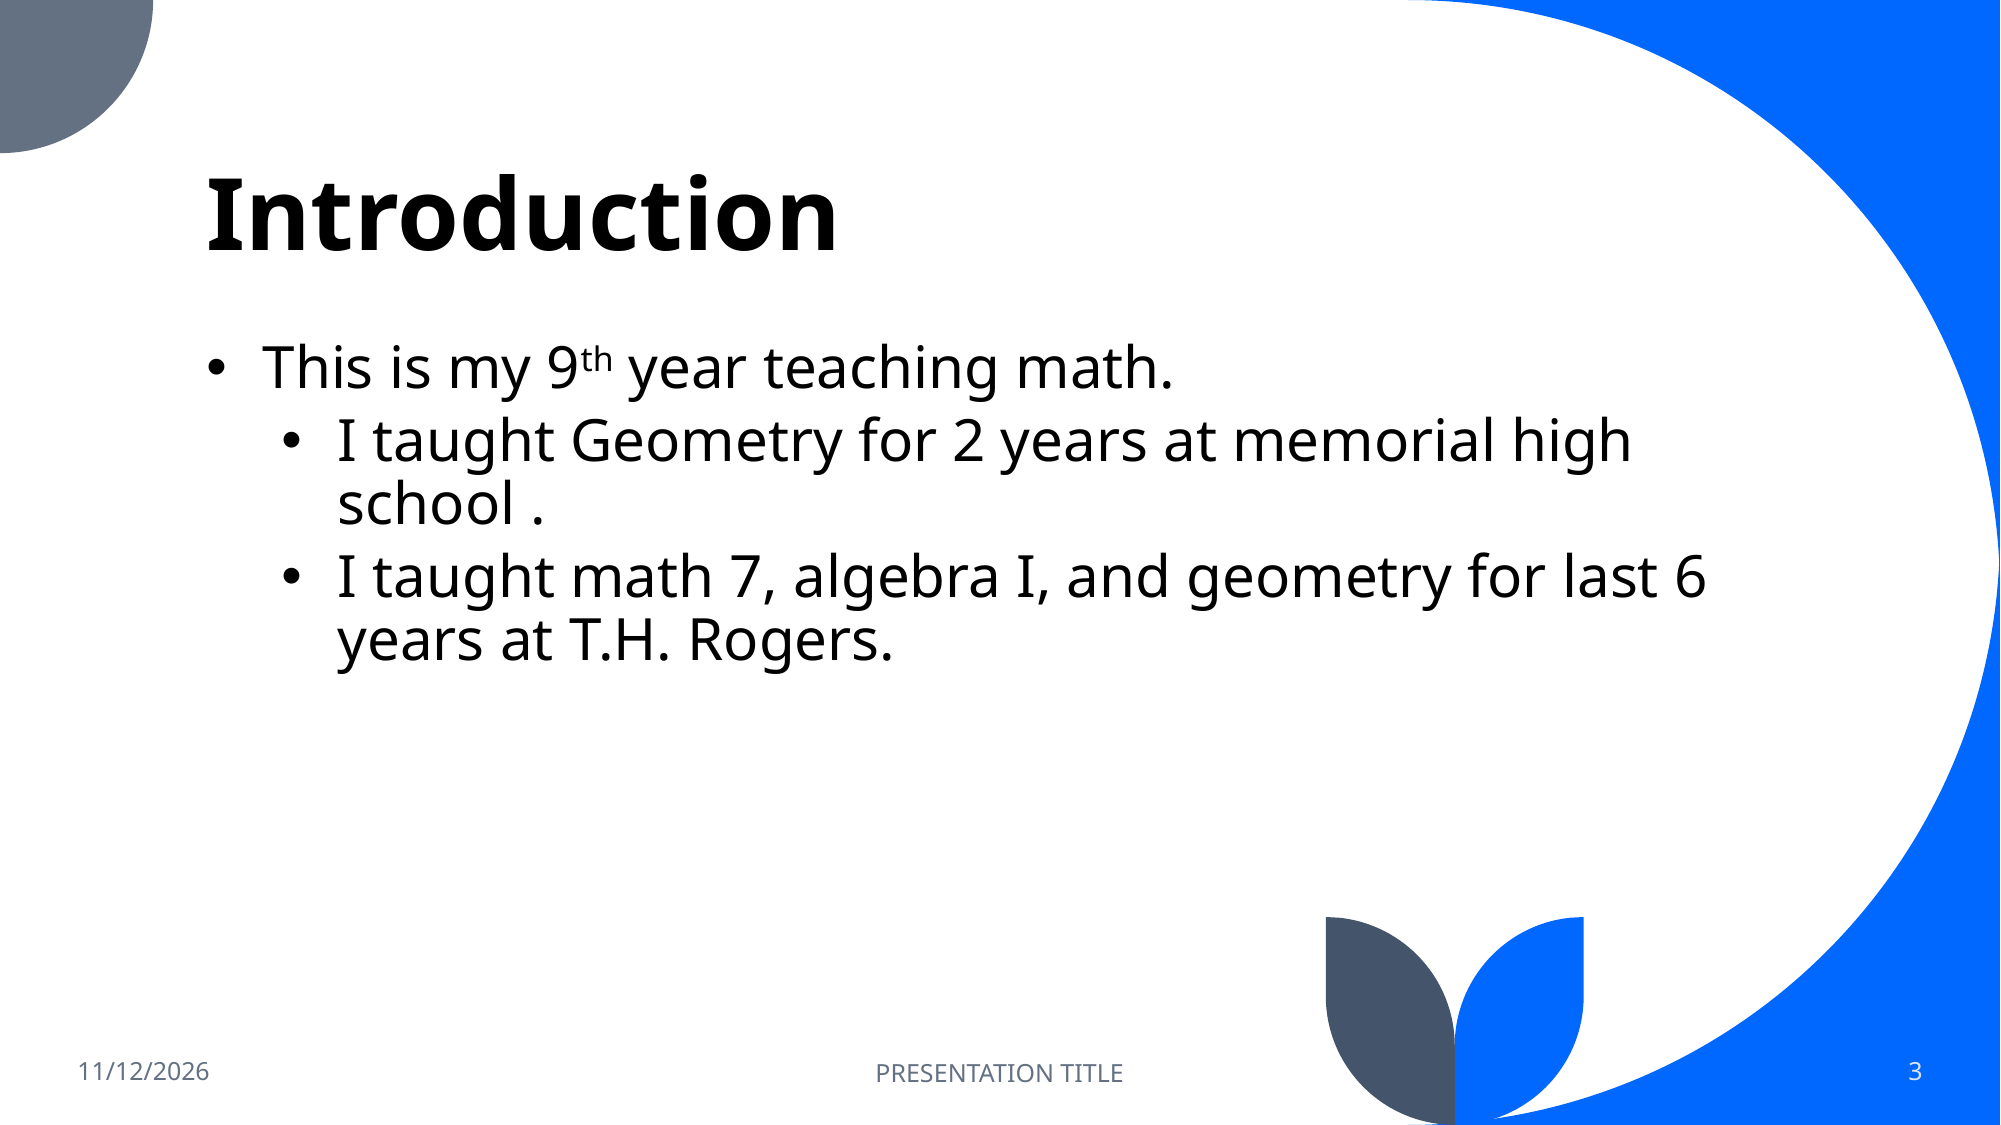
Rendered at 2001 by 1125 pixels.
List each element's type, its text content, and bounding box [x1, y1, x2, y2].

footer PRESENTATION TITLE [662, 1042, 1338, 1103]
list This is my 9th year teaching math. I taught Geometry for 2 years at memorial high school . I taught math 7, algebra I, and geometry for last 6 years at T.H. Rogers. [191, 330, 1796, 884]
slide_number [62, 1042, 513, 1103]
slide_number 3 [1665, 1042, 1938, 1103]
title Introduction [191, 62, 1796, 280]
